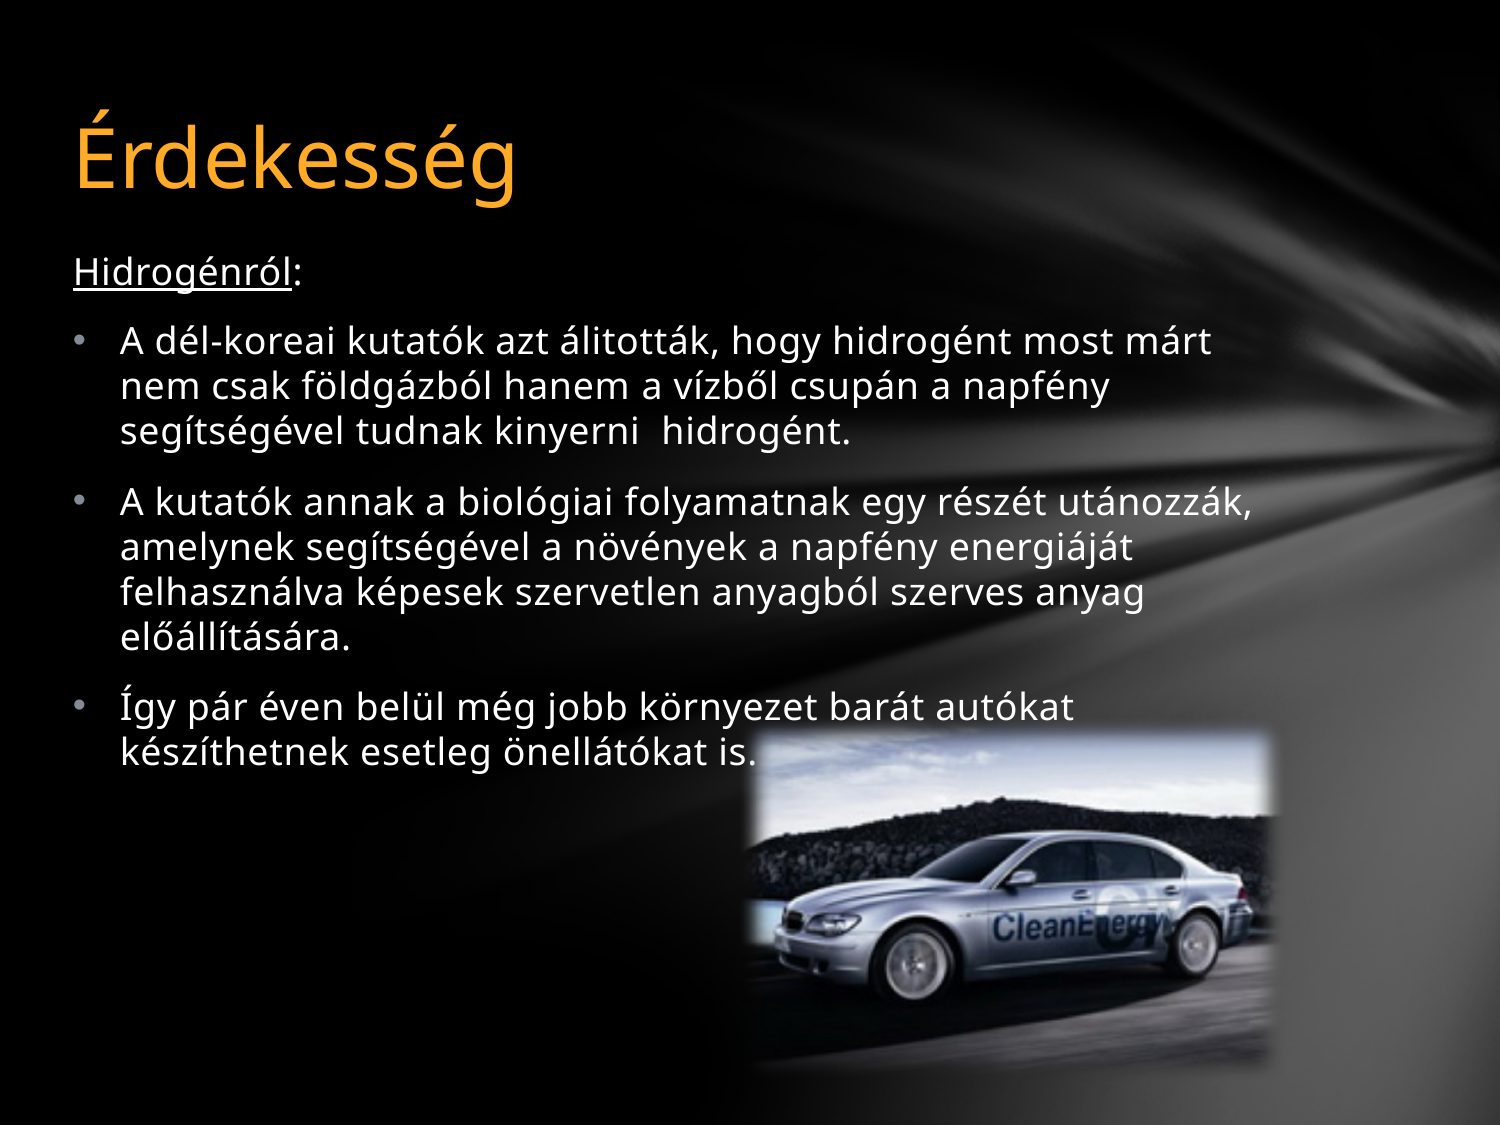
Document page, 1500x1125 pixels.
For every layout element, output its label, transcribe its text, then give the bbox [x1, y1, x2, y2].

picture [737, 715, 1286, 1082]
list Hidrogénról: A dél-koreai kutatók azt álitották, hogy hidrogént most márt nem csak földgázból hanem a vízből csupán a napfény segítségével tudnak kinyerni hidrogént. A kutatók annak a biológiai folyamatnak egy részét utánozzák, amelynek segítségével a növények a napfény energiáját felhasználva képesek szervetlen anyagból szerves anyag előállítására. Így pár éven belül még jobb környezet barát autókat készíthetnek esetleg önellátókat is. [57, 239, 1318, 1015]
title Érdekesség [57, 37, 1318, 213]
